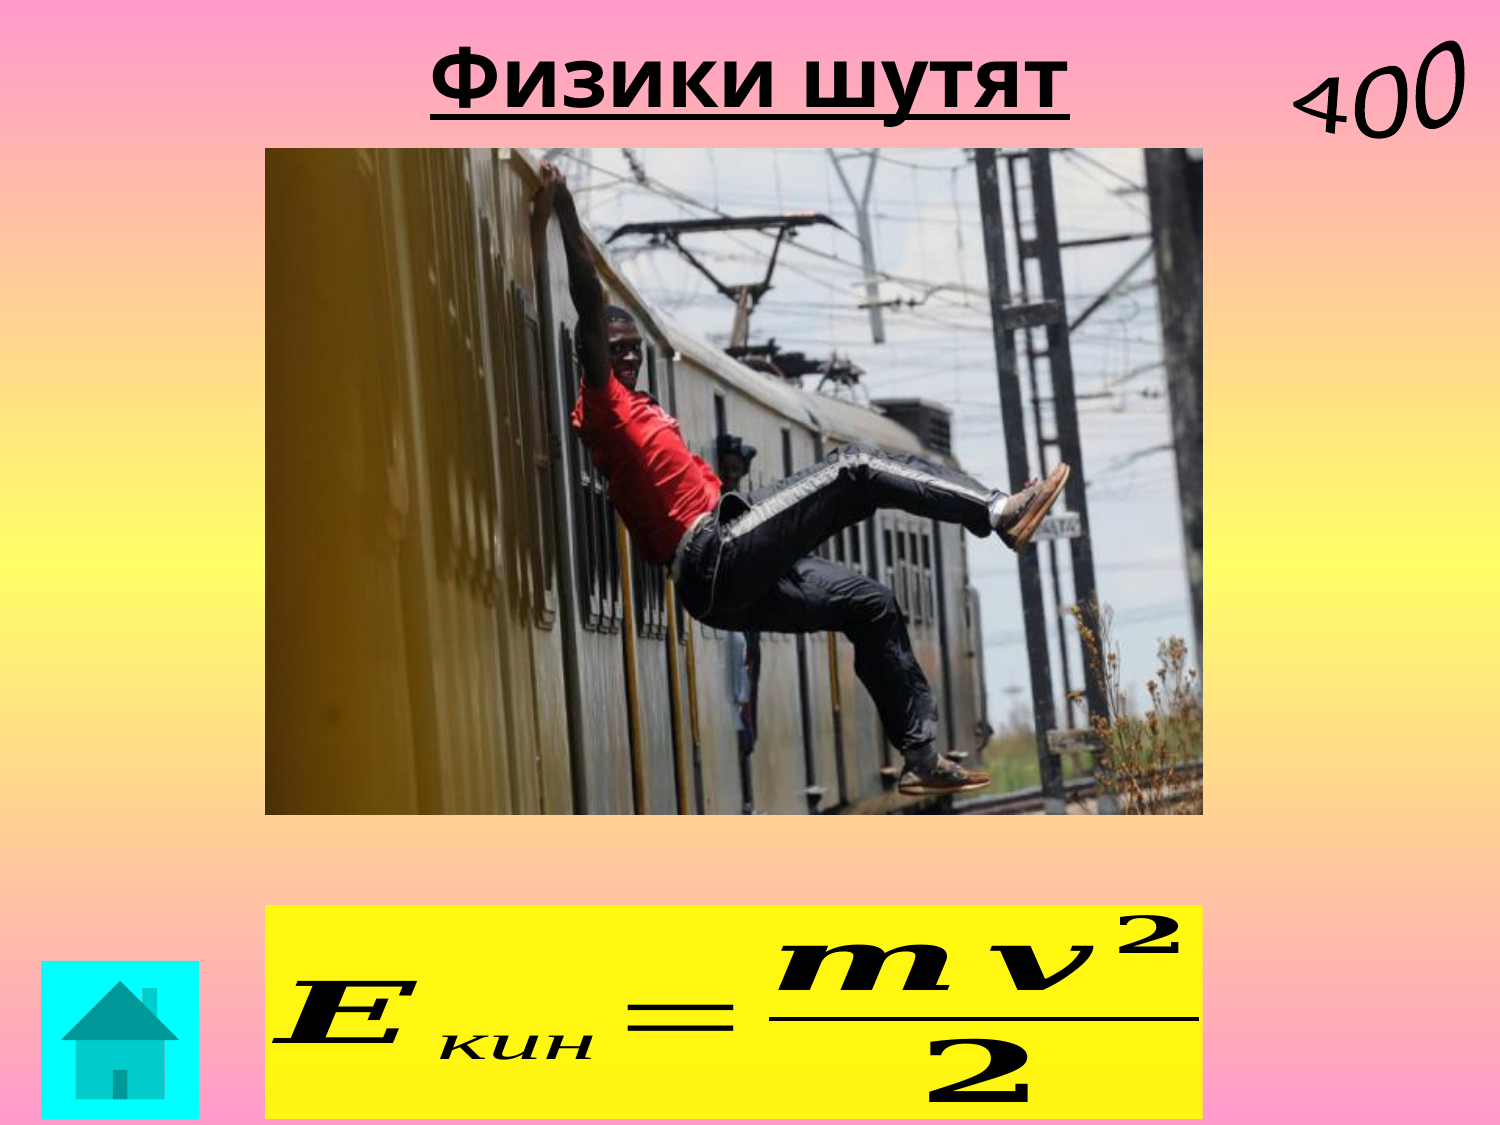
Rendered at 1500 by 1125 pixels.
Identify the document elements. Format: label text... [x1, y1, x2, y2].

picture [264, 148, 1203, 815]
title Физики шутят [75, 0, 1425, 149]
text_box [41, 960, 200, 1120]
